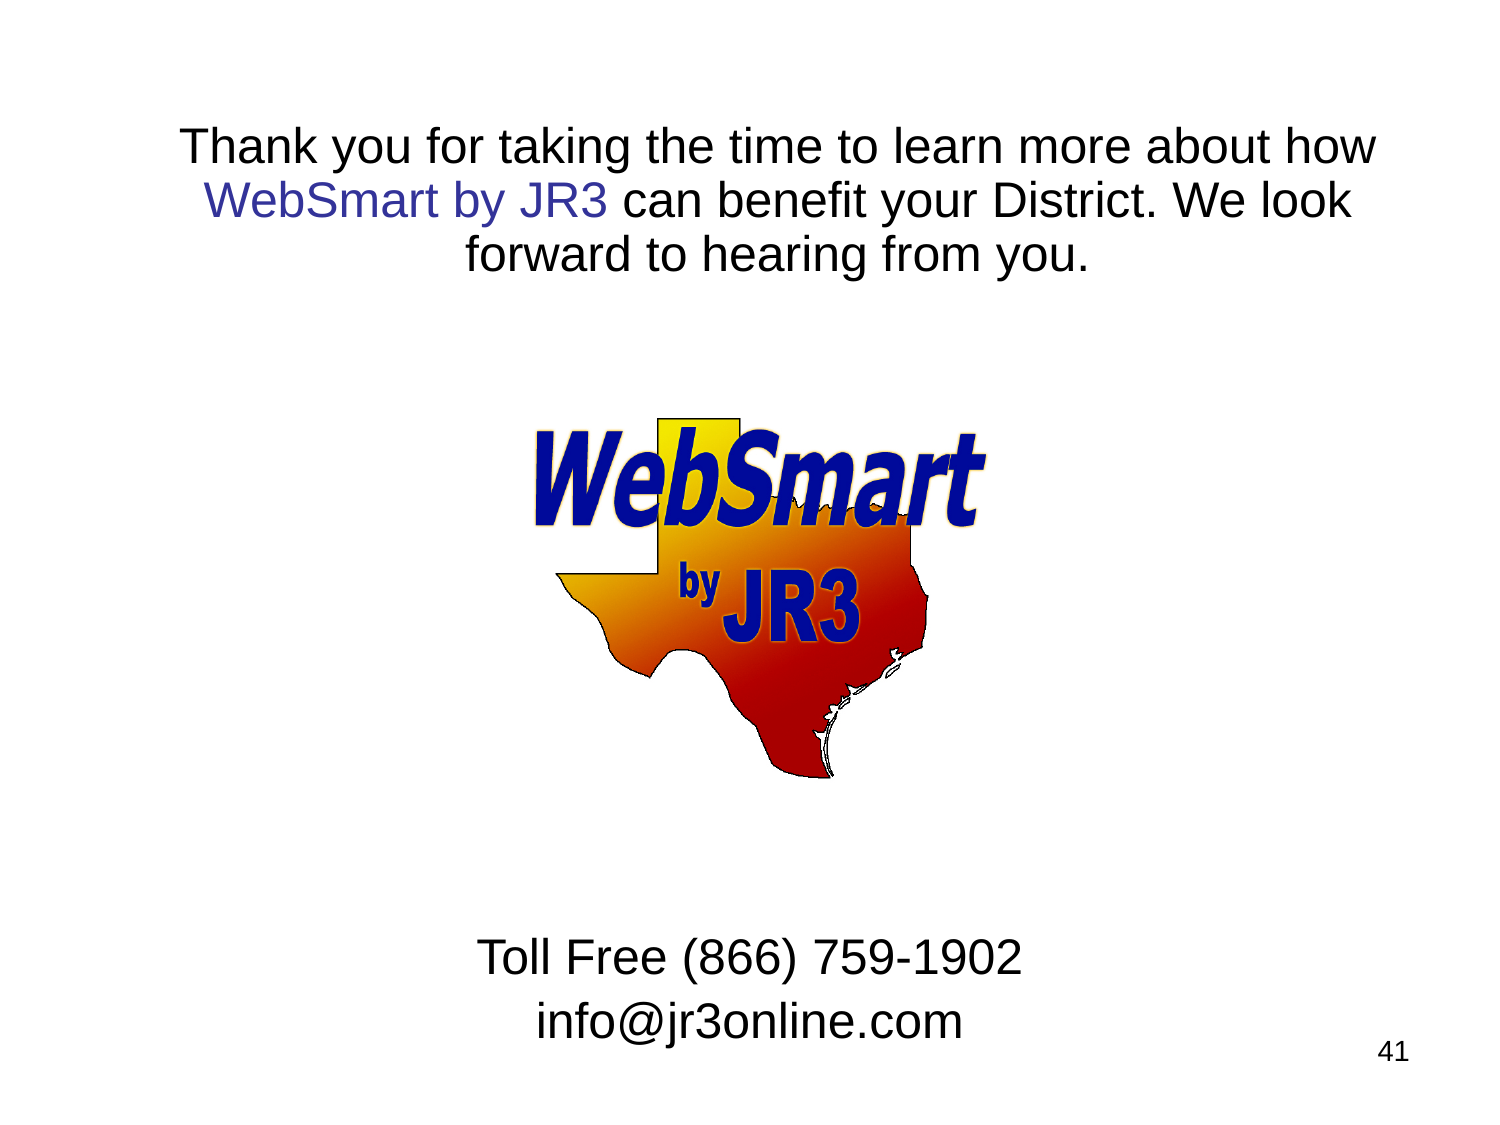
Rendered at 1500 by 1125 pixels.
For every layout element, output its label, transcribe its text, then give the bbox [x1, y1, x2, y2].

slide_number 41 [1074, 1024, 1425, 1103]
picture [512, 412, 989, 788]
list Thank you for taking the time to learn more about how WebSmart by JR3 can benefit your District. We look forward to hearing from you. Toll Free (866) 759-1902 info@jr3online.com [75, 112, 1425, 1088]
